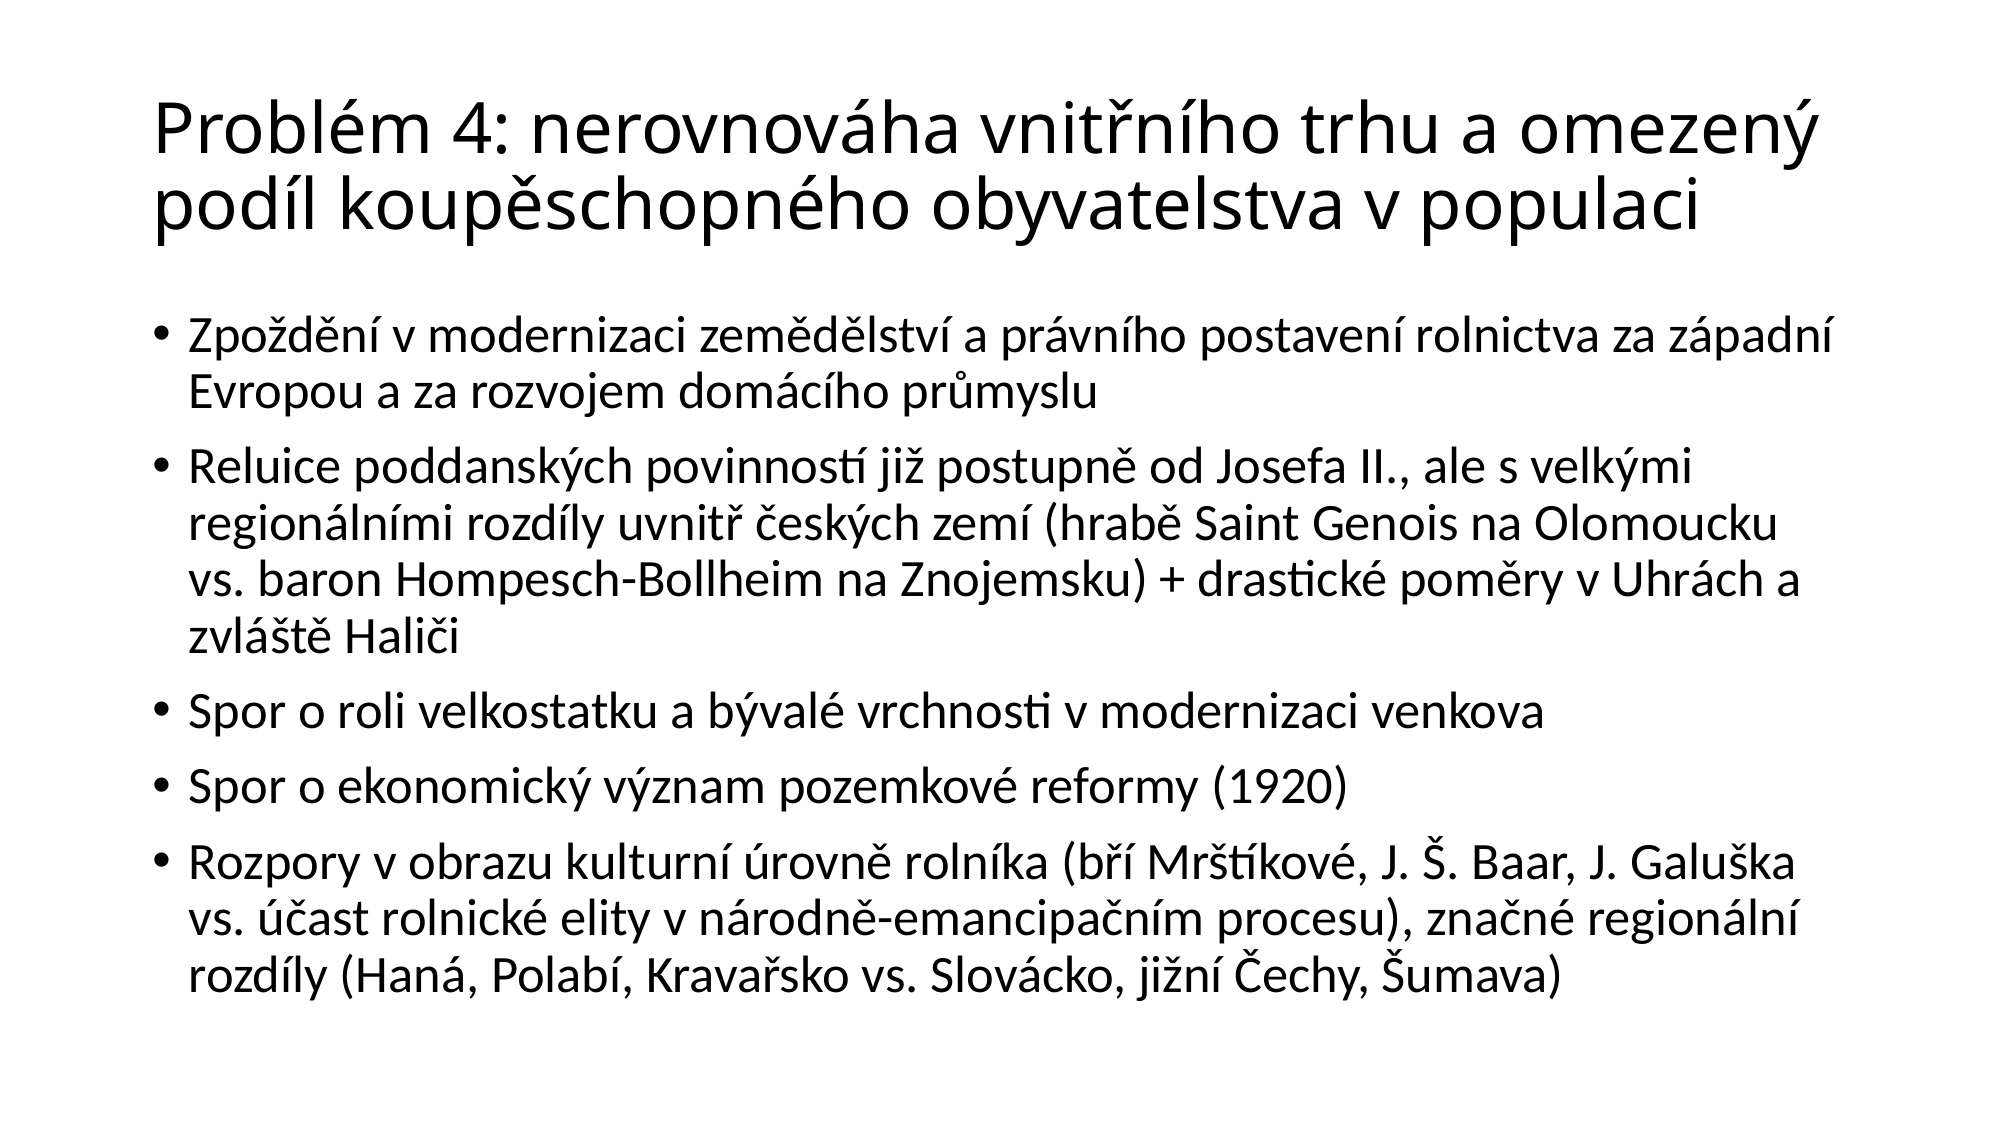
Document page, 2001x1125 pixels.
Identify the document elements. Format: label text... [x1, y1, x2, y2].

title Problém 4: nerovnováha vnitřního trhu a omezený podíl koupěschopného obyvatelstva v populaci [137, 59, 1863, 278]
list Zpoždění v modernizaci zemědělství a právního postavení rolnictva za západní Evropou a za rozvojem domácího průmyslu Reluice poddanských povinností již postupně od Josefa II., ale s velkými regionálními rozdíly uvnitř českých zemí (hrabě Saint Genois na Olomoucku vs. baron Hompesch-Bollheim na Znojemsku) + drastické poměry v Uhrách a zvláště Haliči Spor o roli velkostatku a bývalé vrchnosti v modernizaci venkova Spor o ekonomický význam pozemkové reformy (1920) Rozpory v obrazu kulturní úrovně rolníka (bří Mrštíkové, J. Š. Baar, J. Galuška vs. účast rolnické elity v národně-emancipačním procesu), značné regionální rozdíly (Haná, Polabí, Kravařsko vs. Slovácko, jižní Čechy, Šumava) [137, 299, 1863, 1014]
